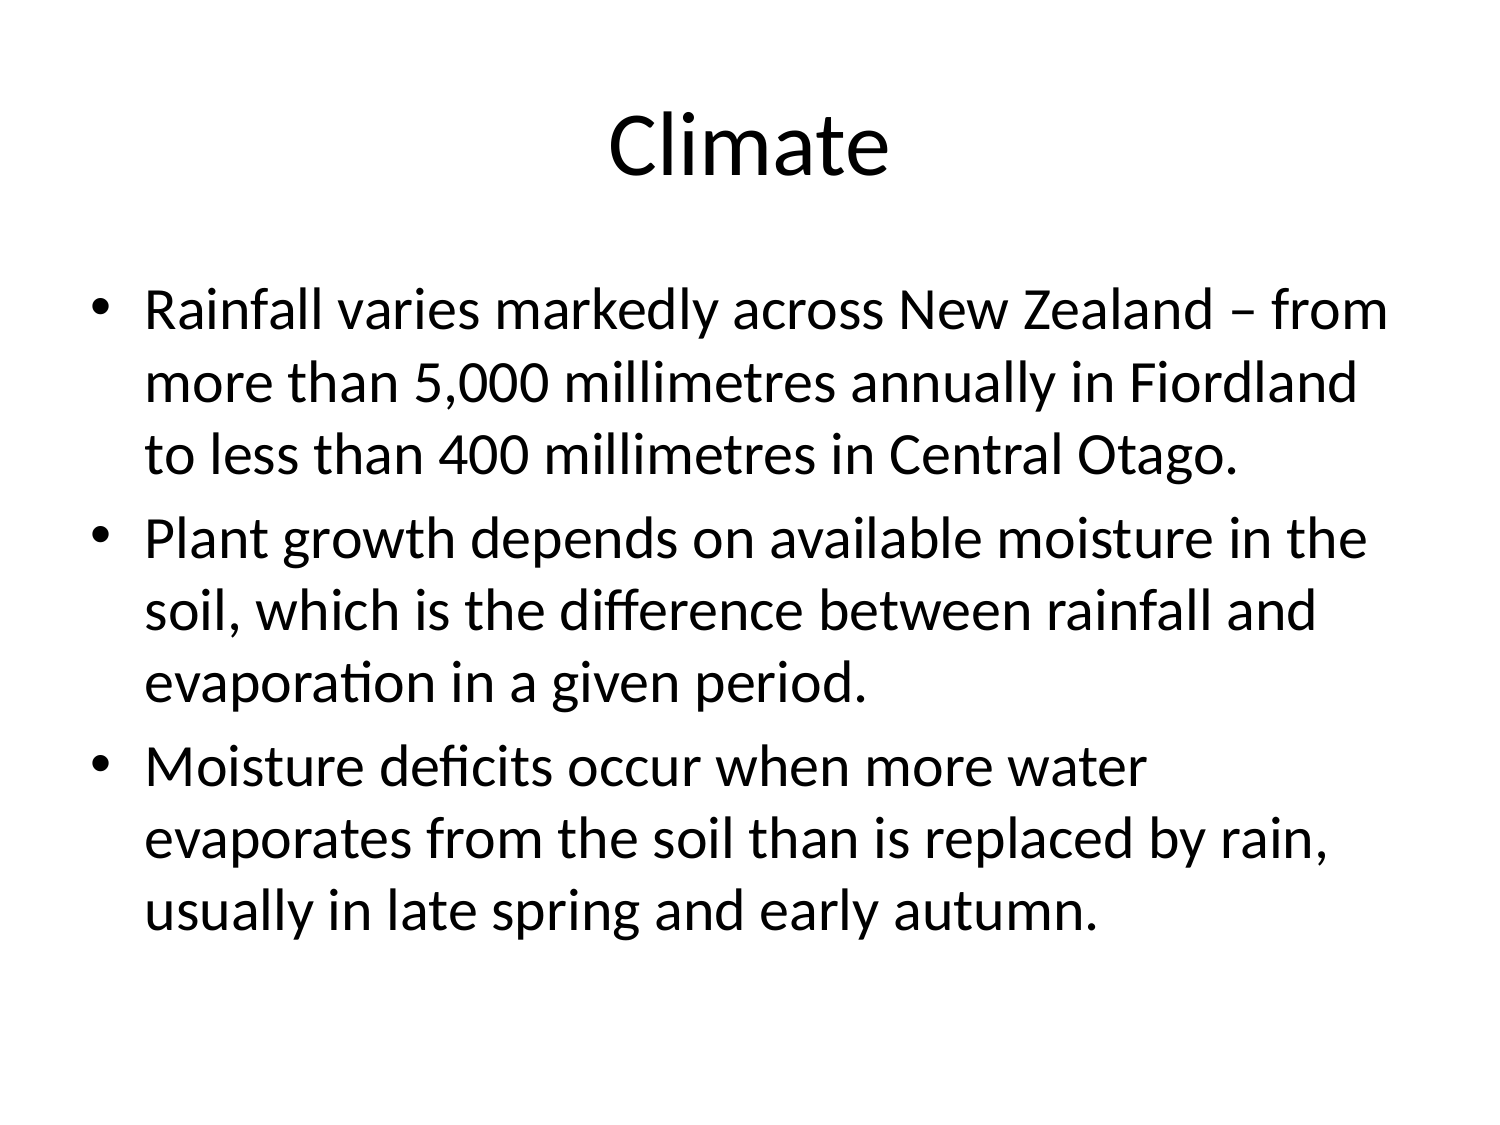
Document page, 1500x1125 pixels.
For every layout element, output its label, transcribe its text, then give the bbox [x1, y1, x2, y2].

list Rainfall varies markedly across New Zealand – from more than 5,000 millimetres annually in Fiordland to less than 400 millimetres in Central Otago. Plant growth depends on available moisture in the soil, which is the difference between rainfall and evaporation in a given period. Moisture deficits occur when more water evaporates from the soil than is replaced by rain, usually in late spring and early autumn. [75, 262, 1425, 1005]
title Climate [75, 45, 1425, 233]
